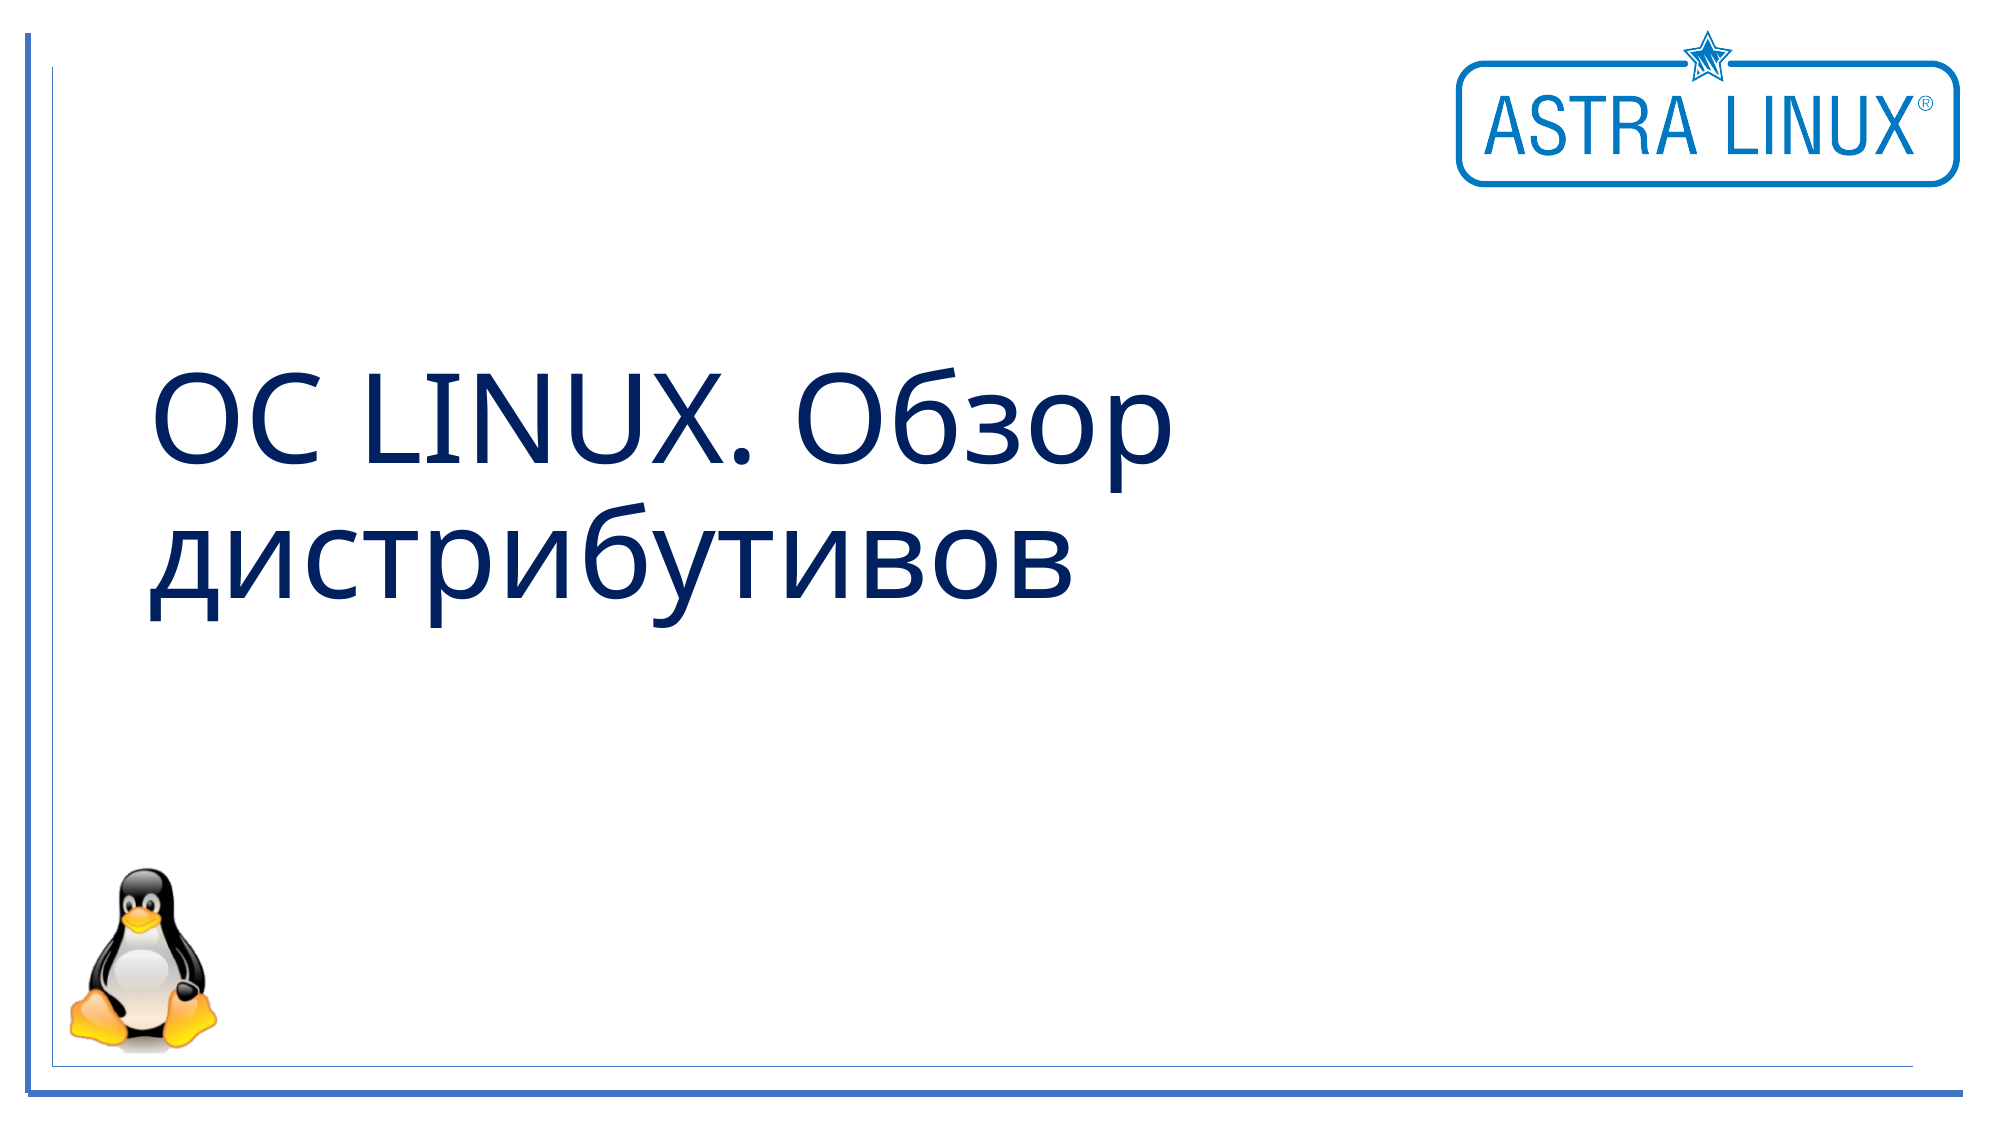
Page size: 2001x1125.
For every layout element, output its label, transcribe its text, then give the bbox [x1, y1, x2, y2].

picture [1415, 7, 2000, 228]
title ОС LINUX. Обзор дистрибутивов [133, 165, 1859, 634]
picture [41, 817, 242, 1102]
